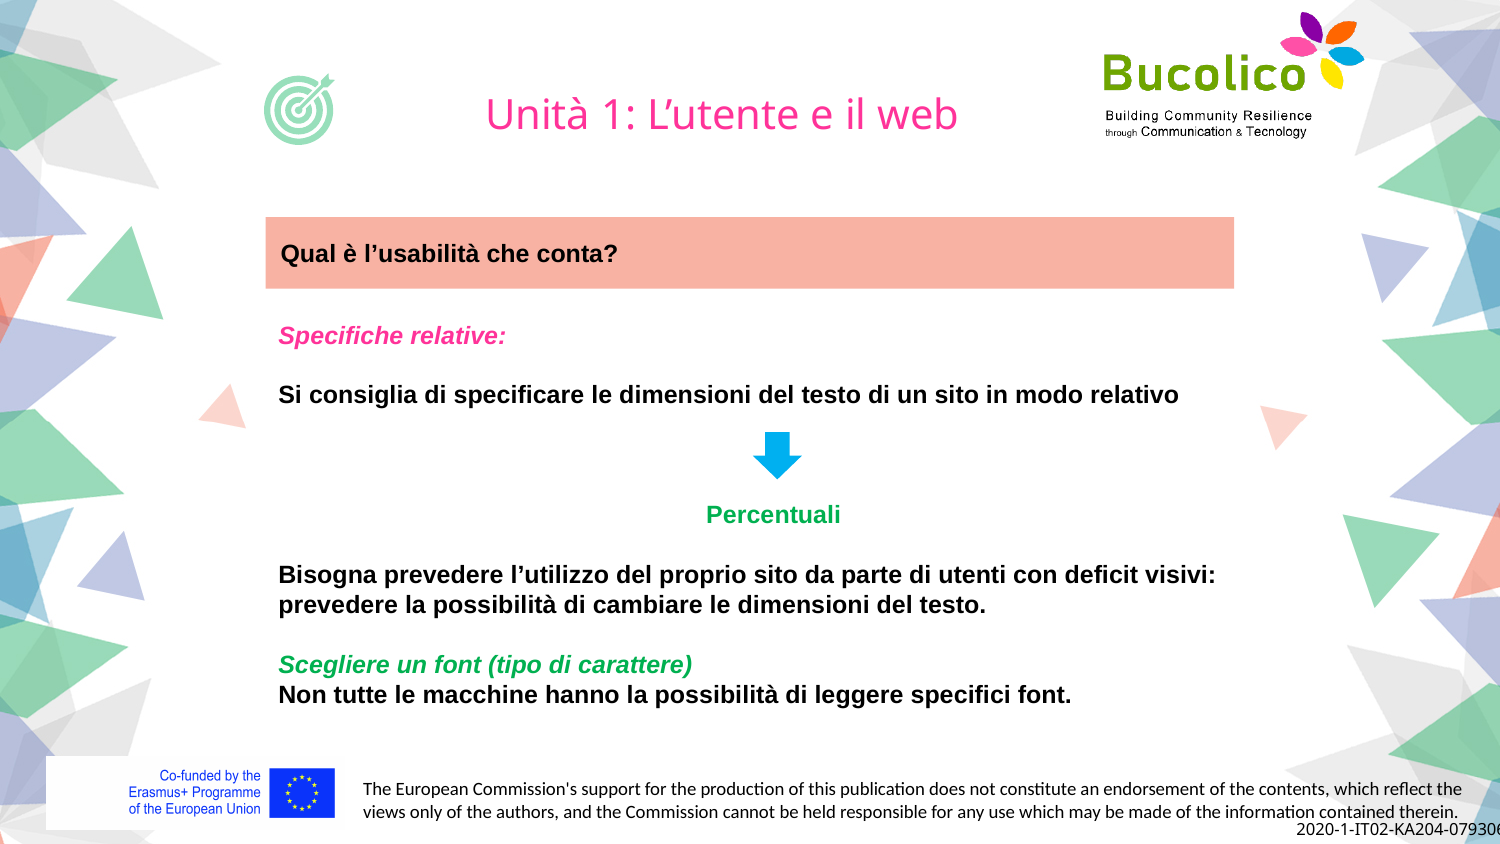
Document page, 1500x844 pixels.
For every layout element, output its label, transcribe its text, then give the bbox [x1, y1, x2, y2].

text_box Qual è l’usabilità che conta? [264, 215, 1236, 291]
text_box [261, 71, 338, 148]
picture [0, 0, 1500, 844]
text_box Specifiche relative: Si consiglia di specificare le dimensioni del testo di un sito in modo relativo Percentuali Bisogna prevedere l’utilizzo del proprio sito da parte di utenti con deficit visivi: prevedere la possibilità di cambiare le dimensioni del testo. Scegliere un font (tipo di carattere) Non tutte le macchine hanno la possibilità di leggere specifici font. [263, 311, 1292, 746]
text_box [750, 430, 804, 482]
list Unità 1: L’utente e il web [410, 65, 1034, 161]
text_box The European Commission's support for the production of this publication does not constitute an endorsement of the contents, which reflect the views only of the authors, and the Commission cannot be held responsible for any use which may be made of the information contained therein. [348, 769, 1486, 830]
